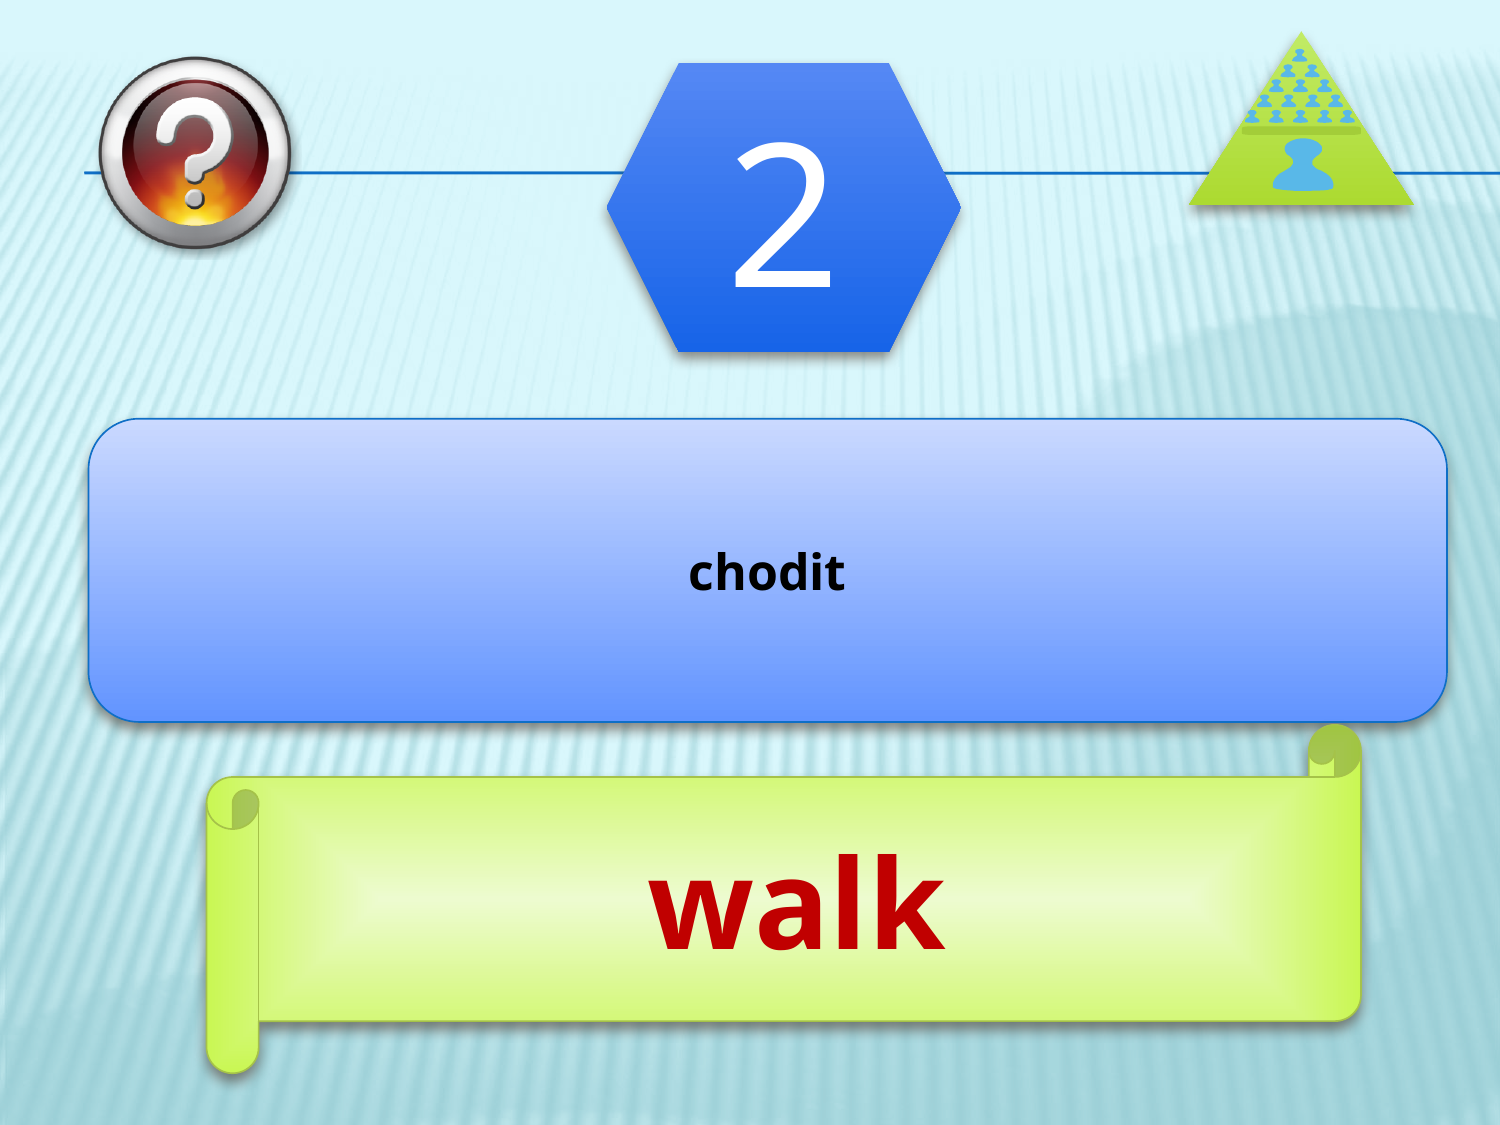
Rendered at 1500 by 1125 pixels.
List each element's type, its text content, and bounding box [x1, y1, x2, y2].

picture [86, 45, 302, 260]
text_box chodit [87, 417, 1448, 723]
text_box walk [205, 724, 1362, 1075]
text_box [1188, 30, 1414, 206]
text_box 2 [606, 62, 962, 352]
